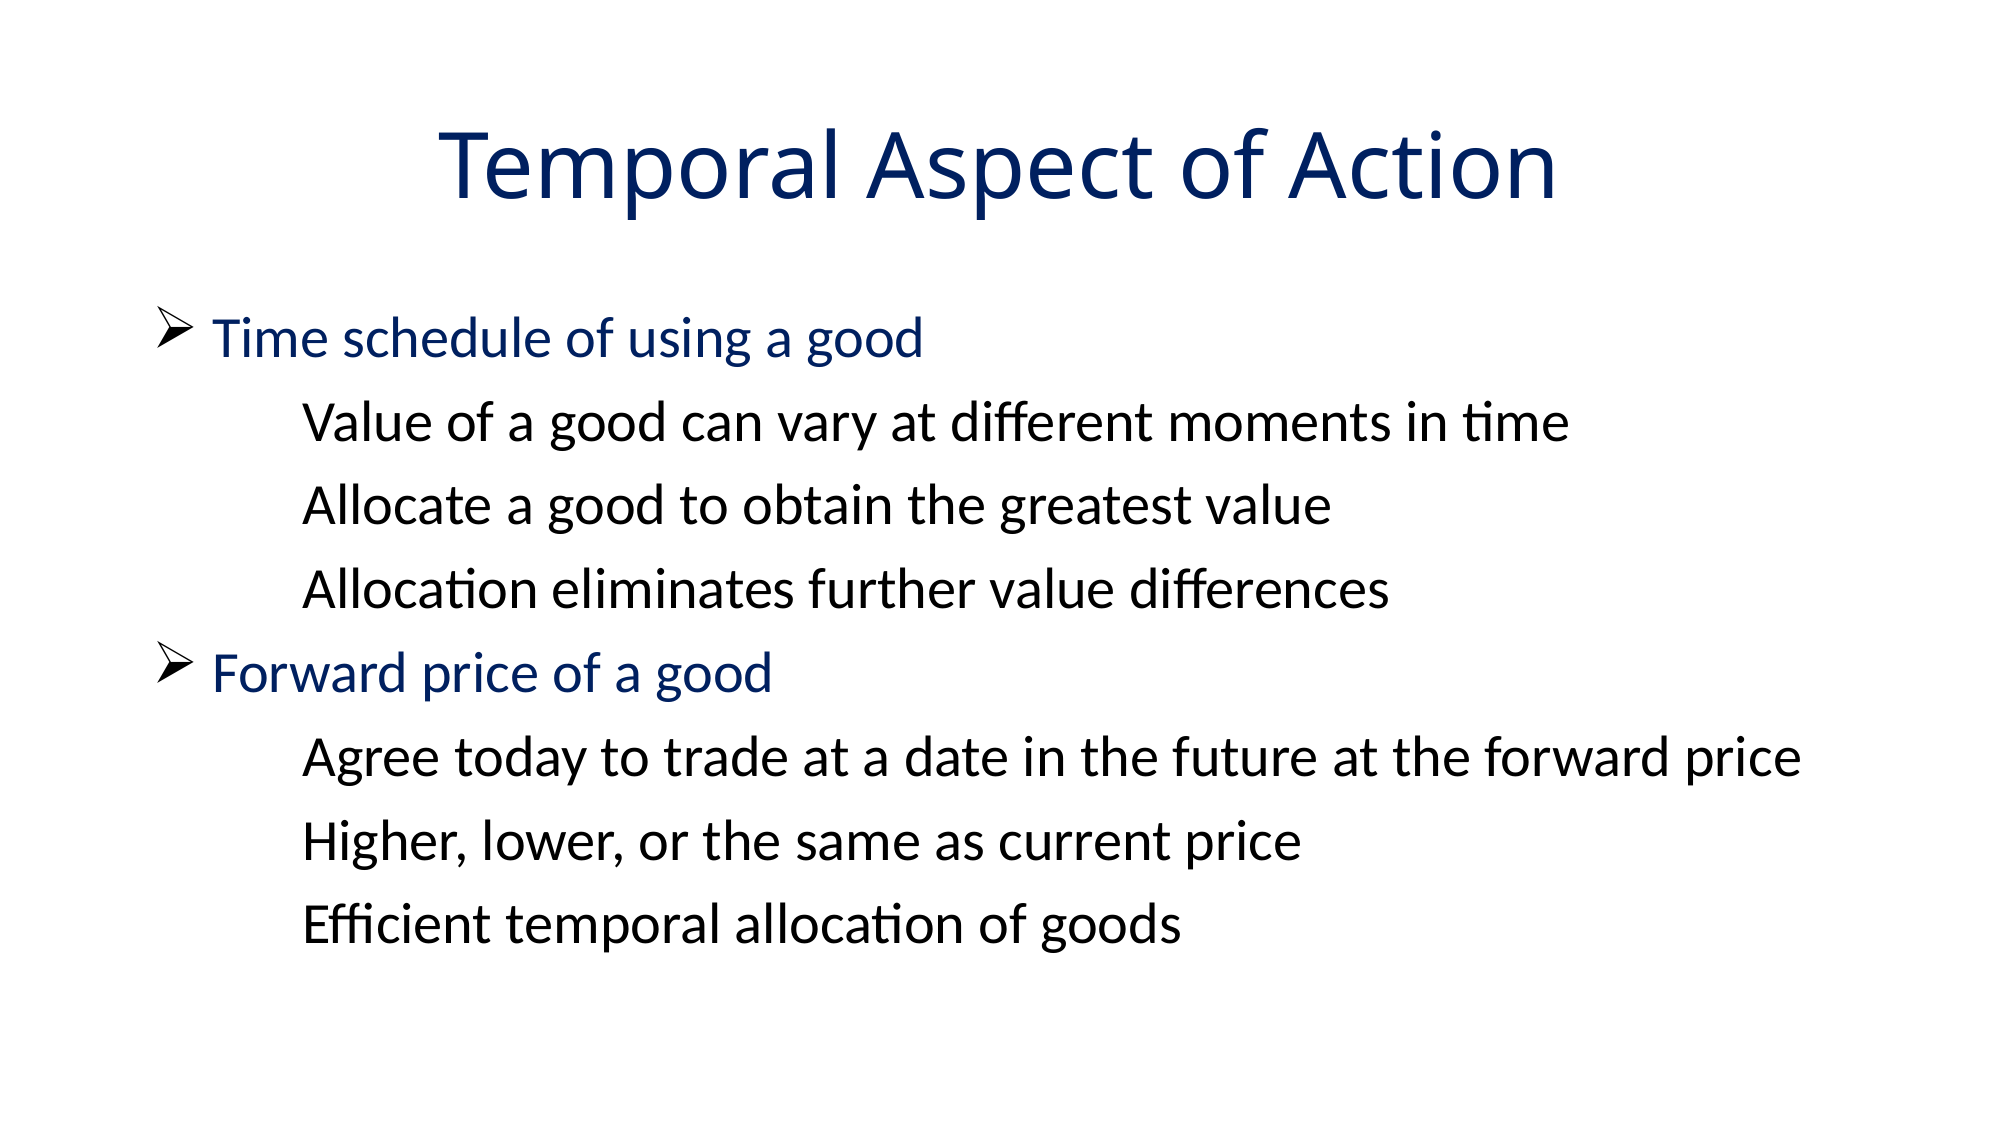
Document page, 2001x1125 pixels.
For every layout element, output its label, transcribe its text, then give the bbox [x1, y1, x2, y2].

list Time schedule of using a good Value of a good can vary at different moments in time Allocate a good to obtain the greatest value Allocation eliminates further value differences Forward price of a good Agree today to trade at a date in the future at the forward price Higher, lower, or the same as current price Efficient temporal allocation of goods [137, 299, 1863, 1014]
title Temporal Aspect of Action [137, 59, 1863, 278]
